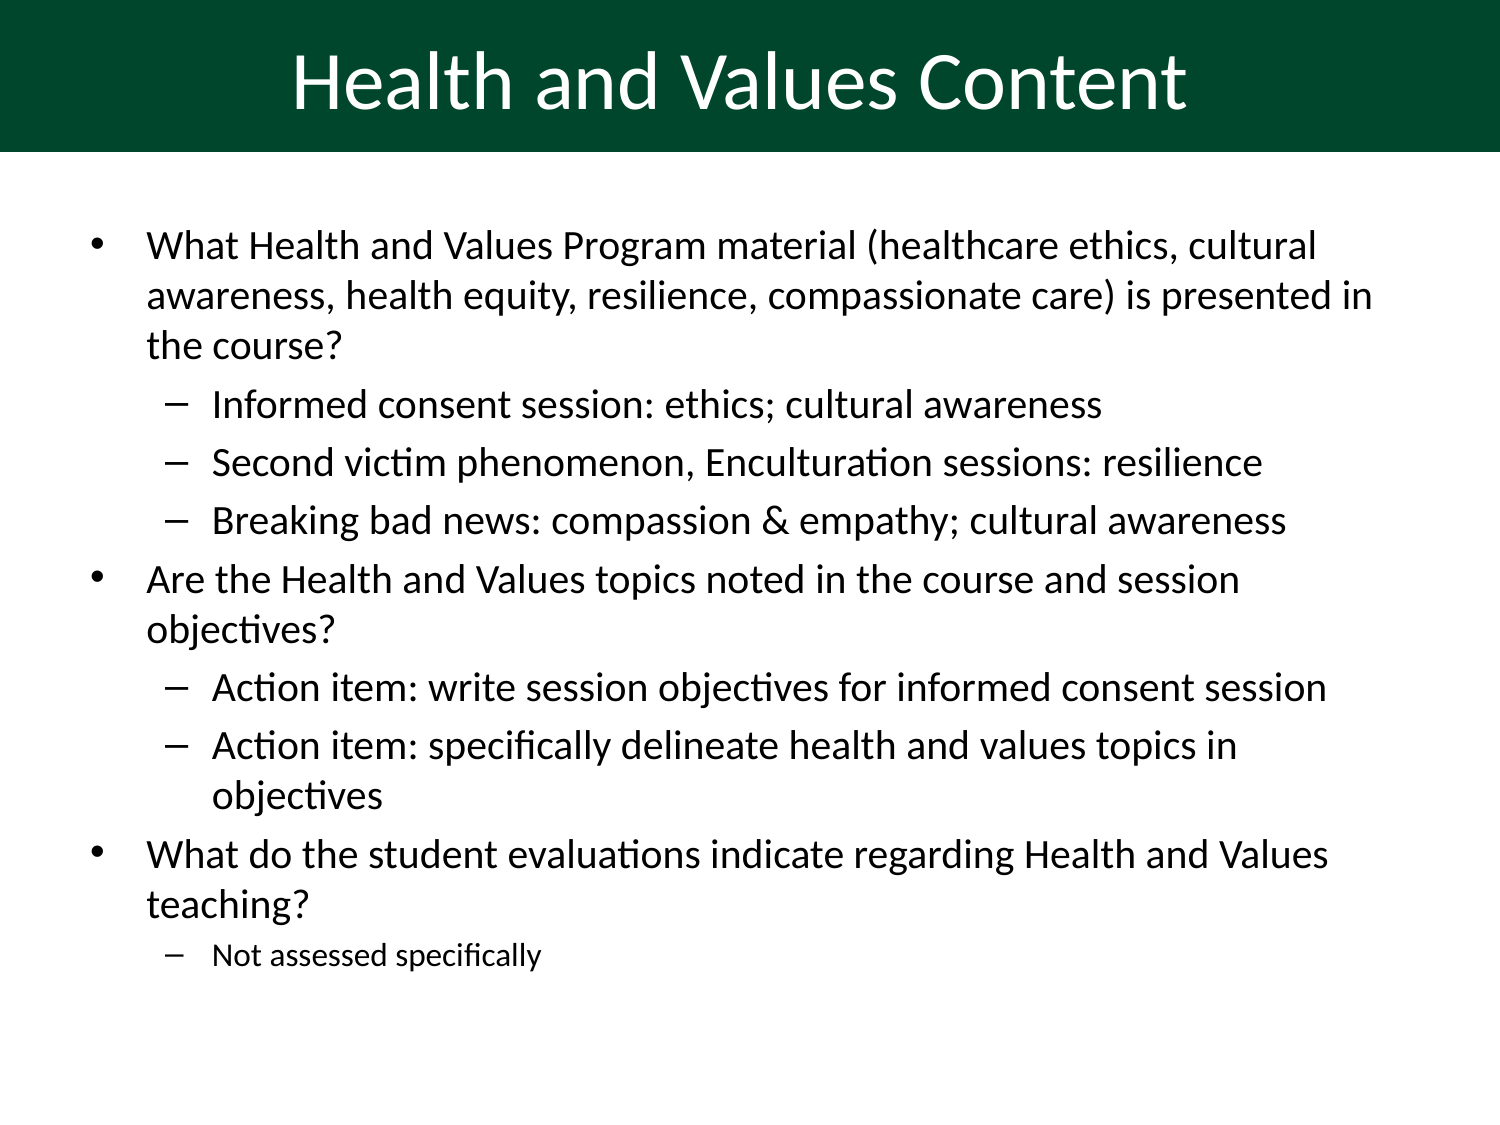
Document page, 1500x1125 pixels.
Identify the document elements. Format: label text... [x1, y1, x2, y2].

list What Health and Values Program material (healthcare ethics, cultural awareness, health equity, resilience, compassionate care) is presented in the course? Informed consent session: ethics; cultural awareness Second victim phenomenon, Enculturation sessions: resilience Breaking bad news: compassion & empathy; cultural awareness Are the Health and Values topics noted in the course and session objectives? Action item: write session objectives for informed consent session Action item: specifically delineate health and values topics in objectives What do the student evaluations indicate regarding Health and Values teaching? Not assessed specifically [75, 210, 1425, 1056]
title Health and Values Content [0, 0, 1500, 152]
